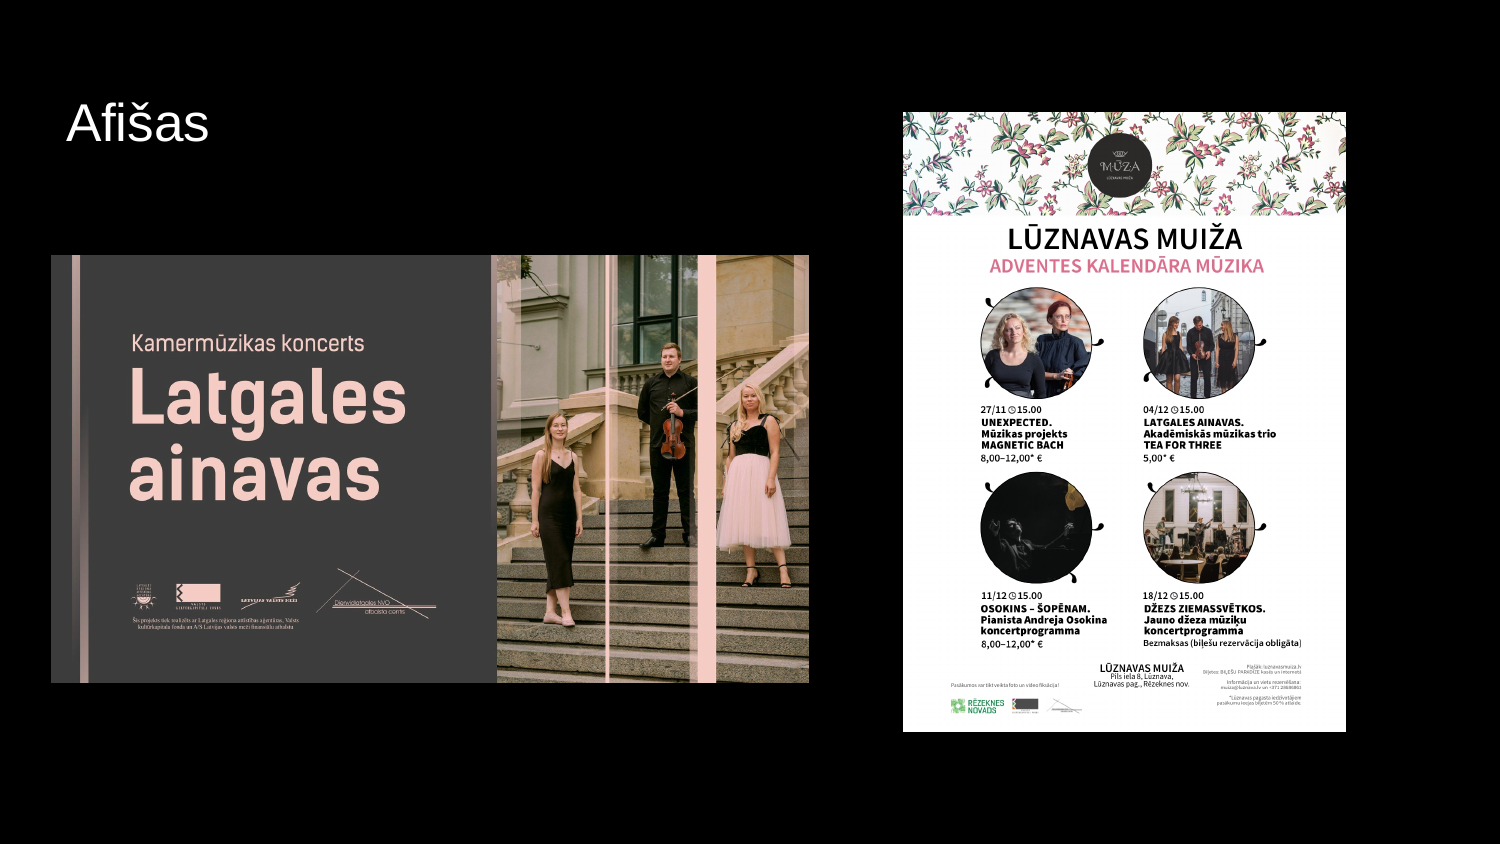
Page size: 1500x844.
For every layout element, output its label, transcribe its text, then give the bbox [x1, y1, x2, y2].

picture [50, 255, 809, 683]
title Afišas [51, 72, 1449, 167]
picture [902, 112, 1346, 732]
